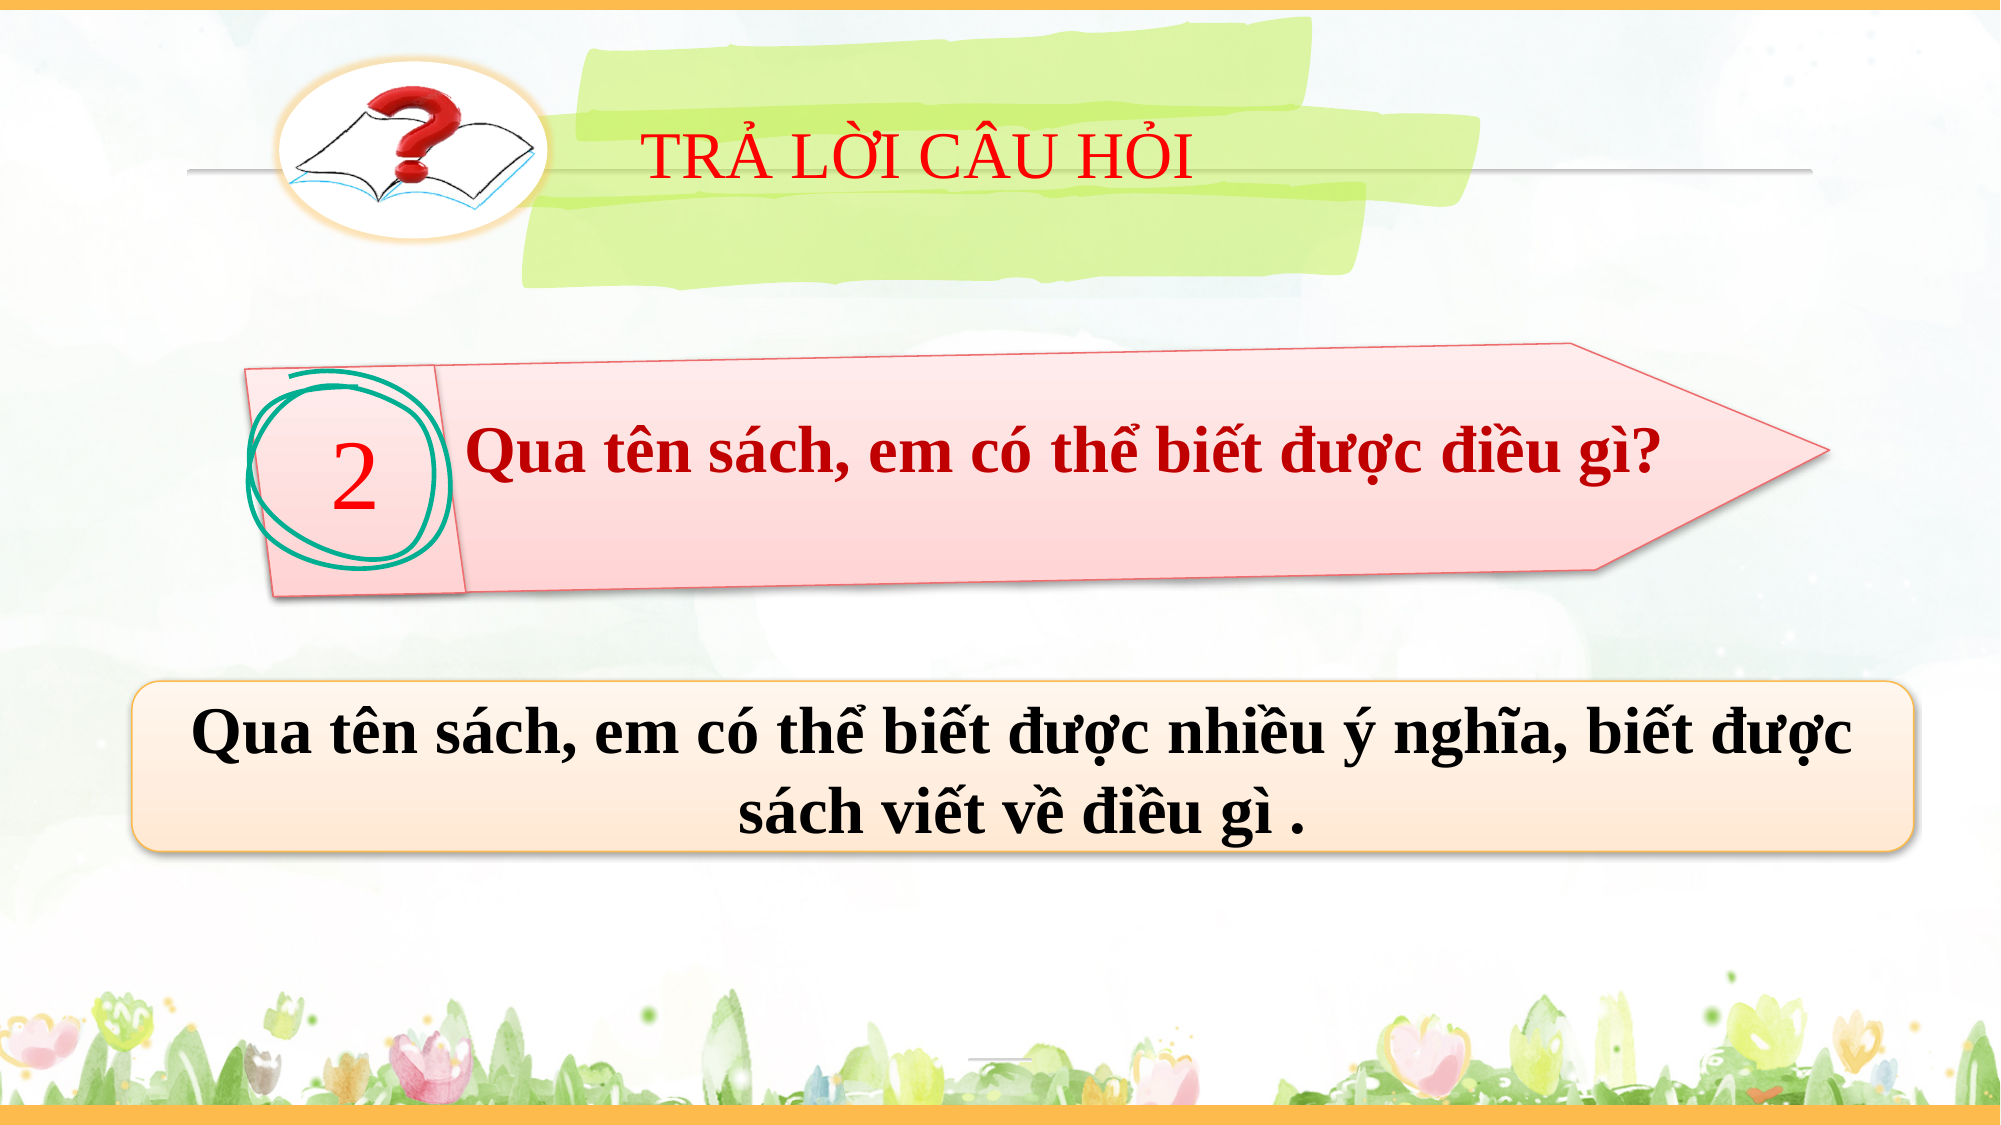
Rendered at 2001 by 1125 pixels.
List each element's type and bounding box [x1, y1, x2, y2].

text_box [353, 16, 1484, 291]
text_box [0, 0, 2000, 1116]
text_box [244, 341, 1830, 599]
text_box [247, 370, 451, 570]
text_box [278, 61, 548, 239]
